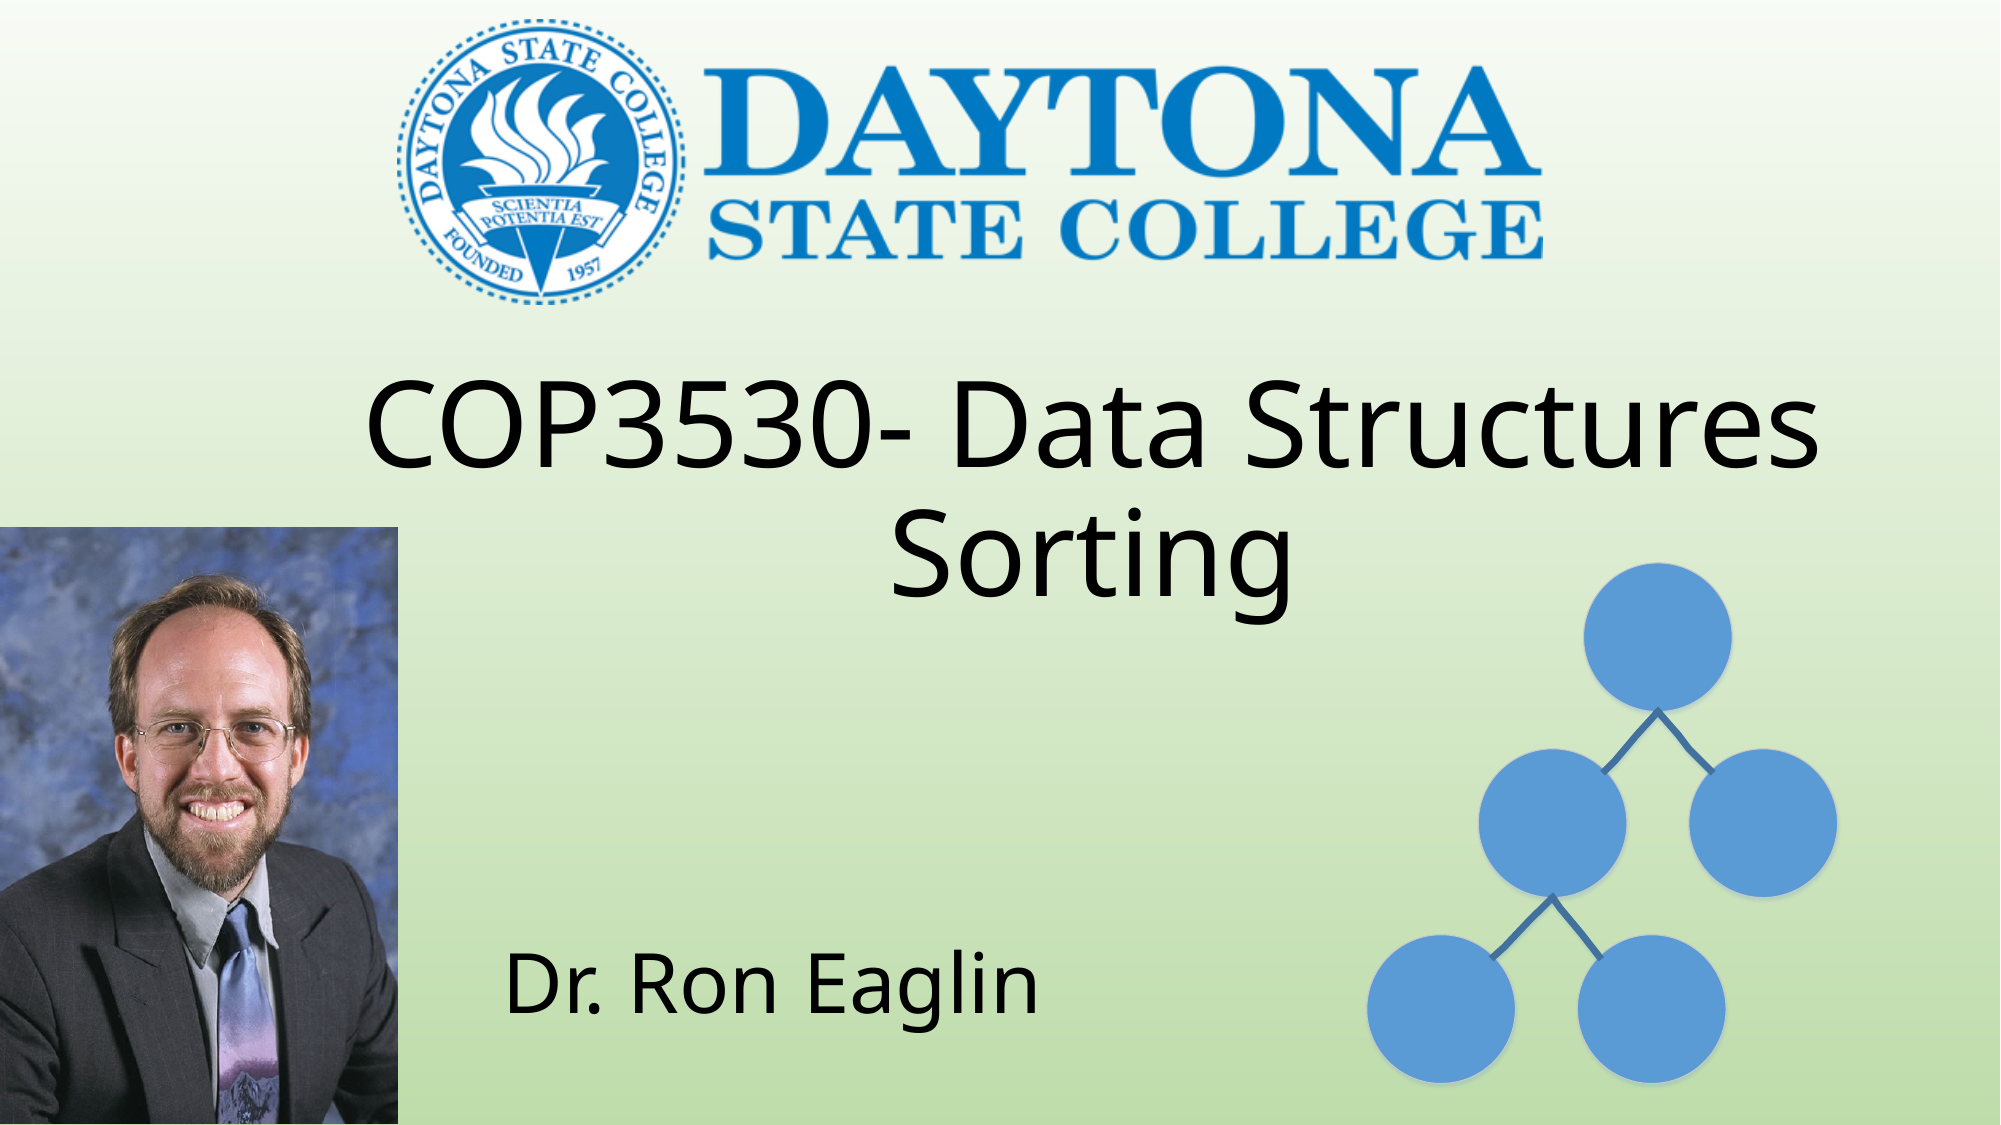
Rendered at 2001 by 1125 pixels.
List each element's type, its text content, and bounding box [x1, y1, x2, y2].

subtitle Dr. Ron Eaglin [167, 853, 1164, 1125]
picture [0, 527, 398, 1124]
title COP3530- Data Structures Sorting [343, 238, 1844, 631]
picture [1361, 559, 1844, 1092]
picture [397, 19, 1543, 305]
